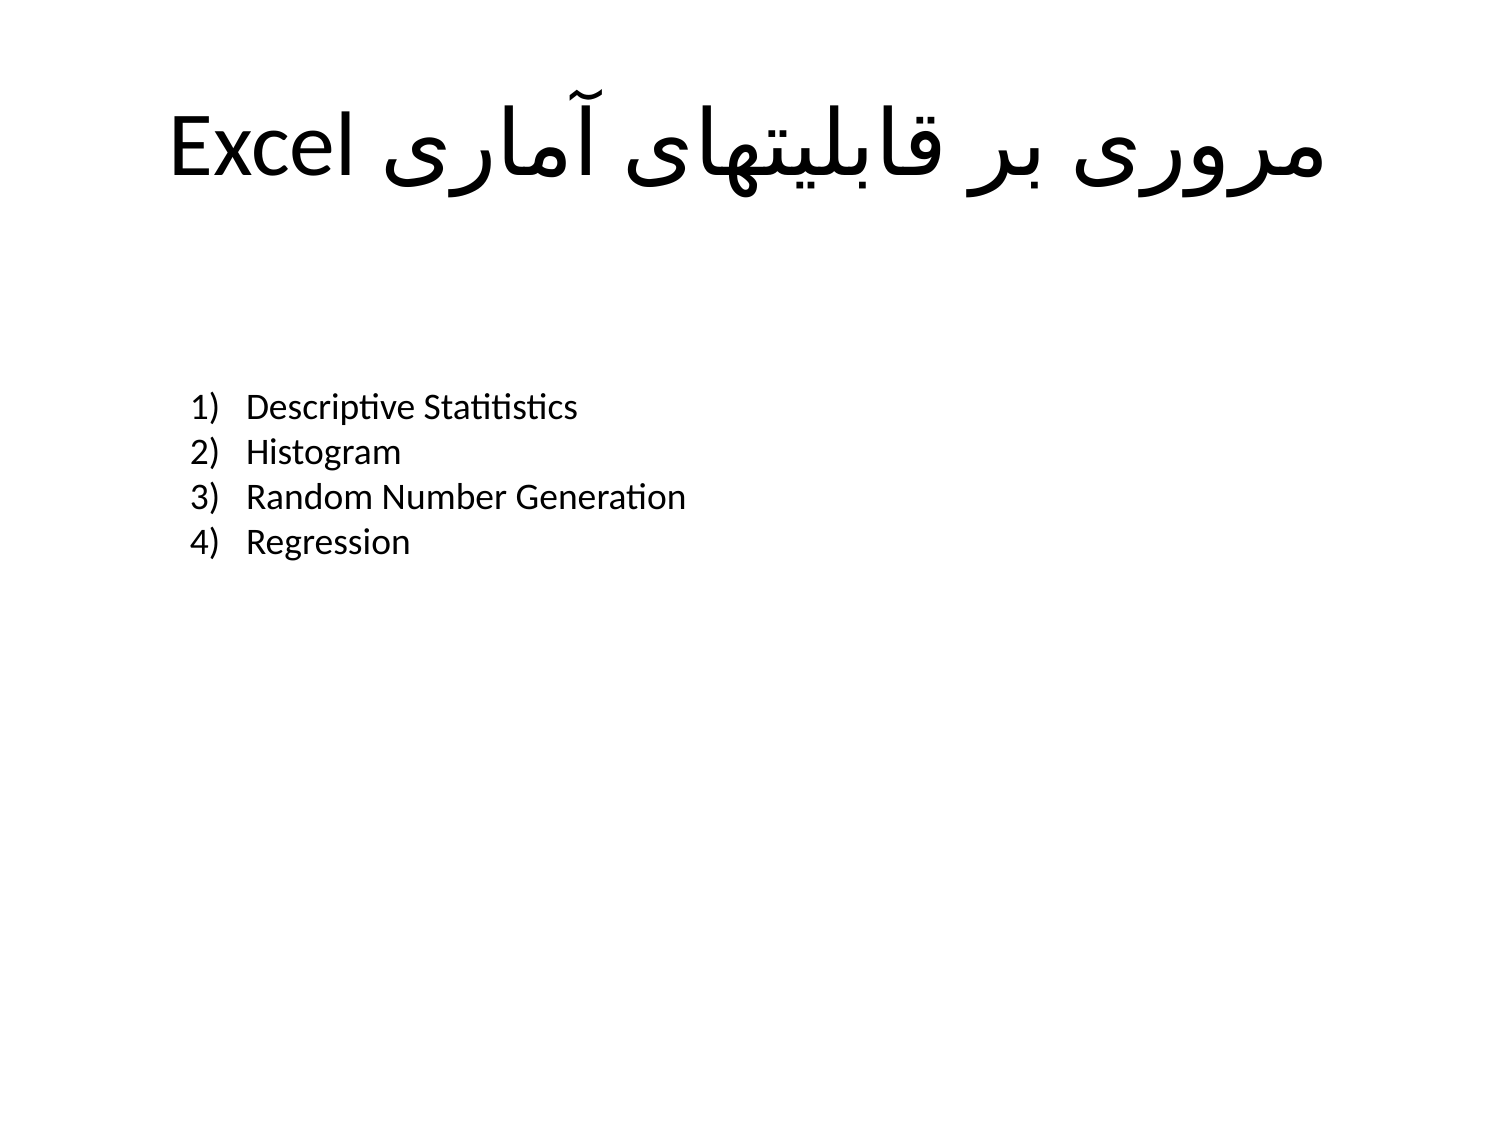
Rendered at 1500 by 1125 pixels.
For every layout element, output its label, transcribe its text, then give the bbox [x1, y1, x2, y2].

text_box Descriptive Statitistics Histogram Random Number Generation Regression [174, 374, 1188, 570]
title مروری بر قابلیتهای آماری Excel [75, 45, 1425, 233]
